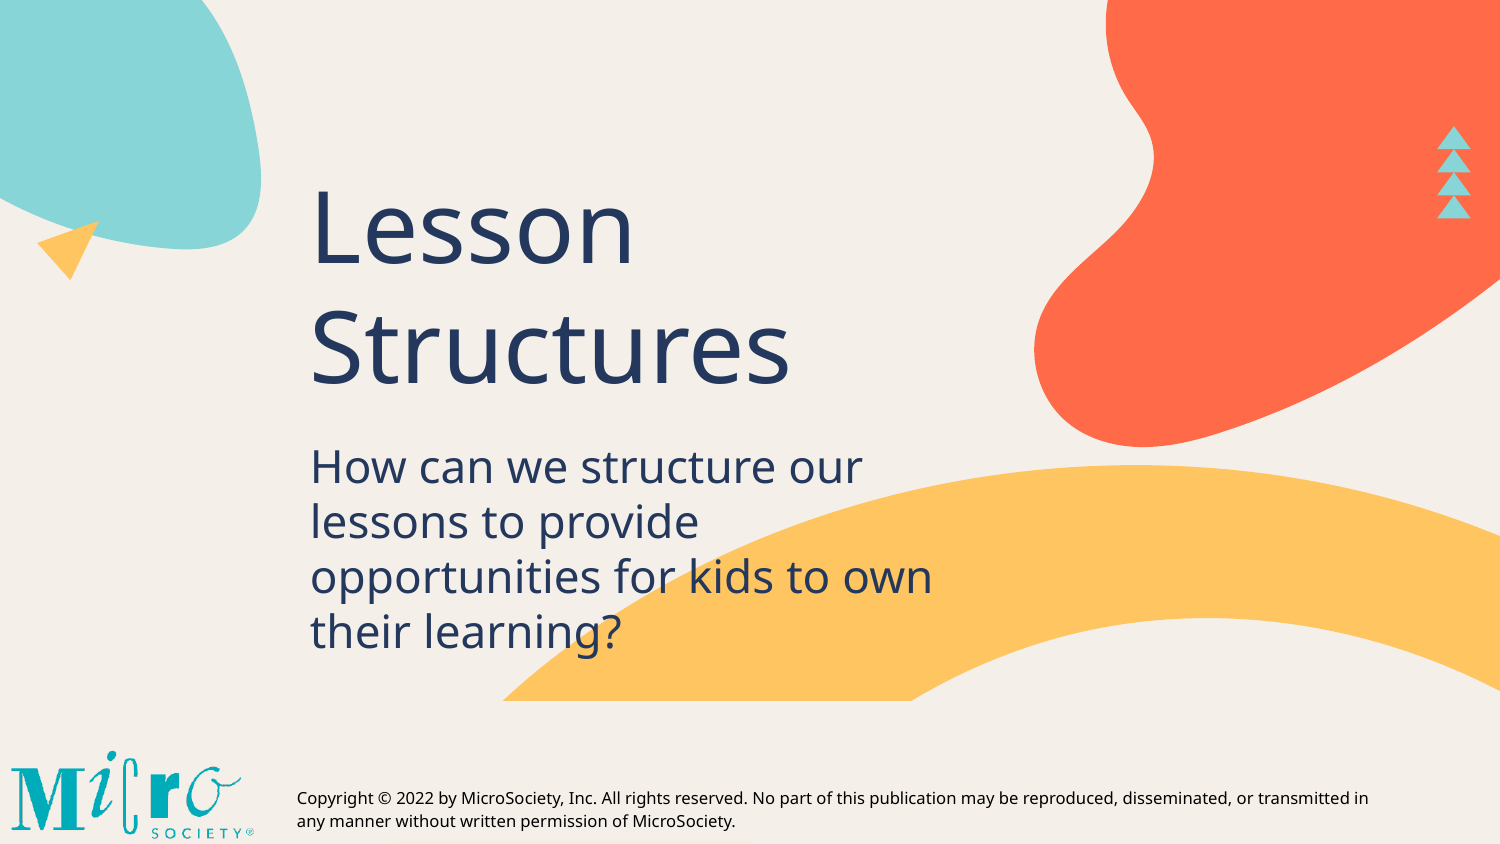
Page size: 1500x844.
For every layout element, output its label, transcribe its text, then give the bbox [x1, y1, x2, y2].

picture [11, 750, 254, 843]
title Lesson Structures [294, 81, 1017, 418]
subtitle How can we structure our lessons to provide opportunities for kids to own their learning? [294, 422, 981, 612]
text_box Copyright © 2022 by MicroSociety, Inc. All rights reserved. No part of this publication may be reproduced, disseminated, or transmitted in any manner without written permission of MicroSociety. [281, 769, 1416, 844]
